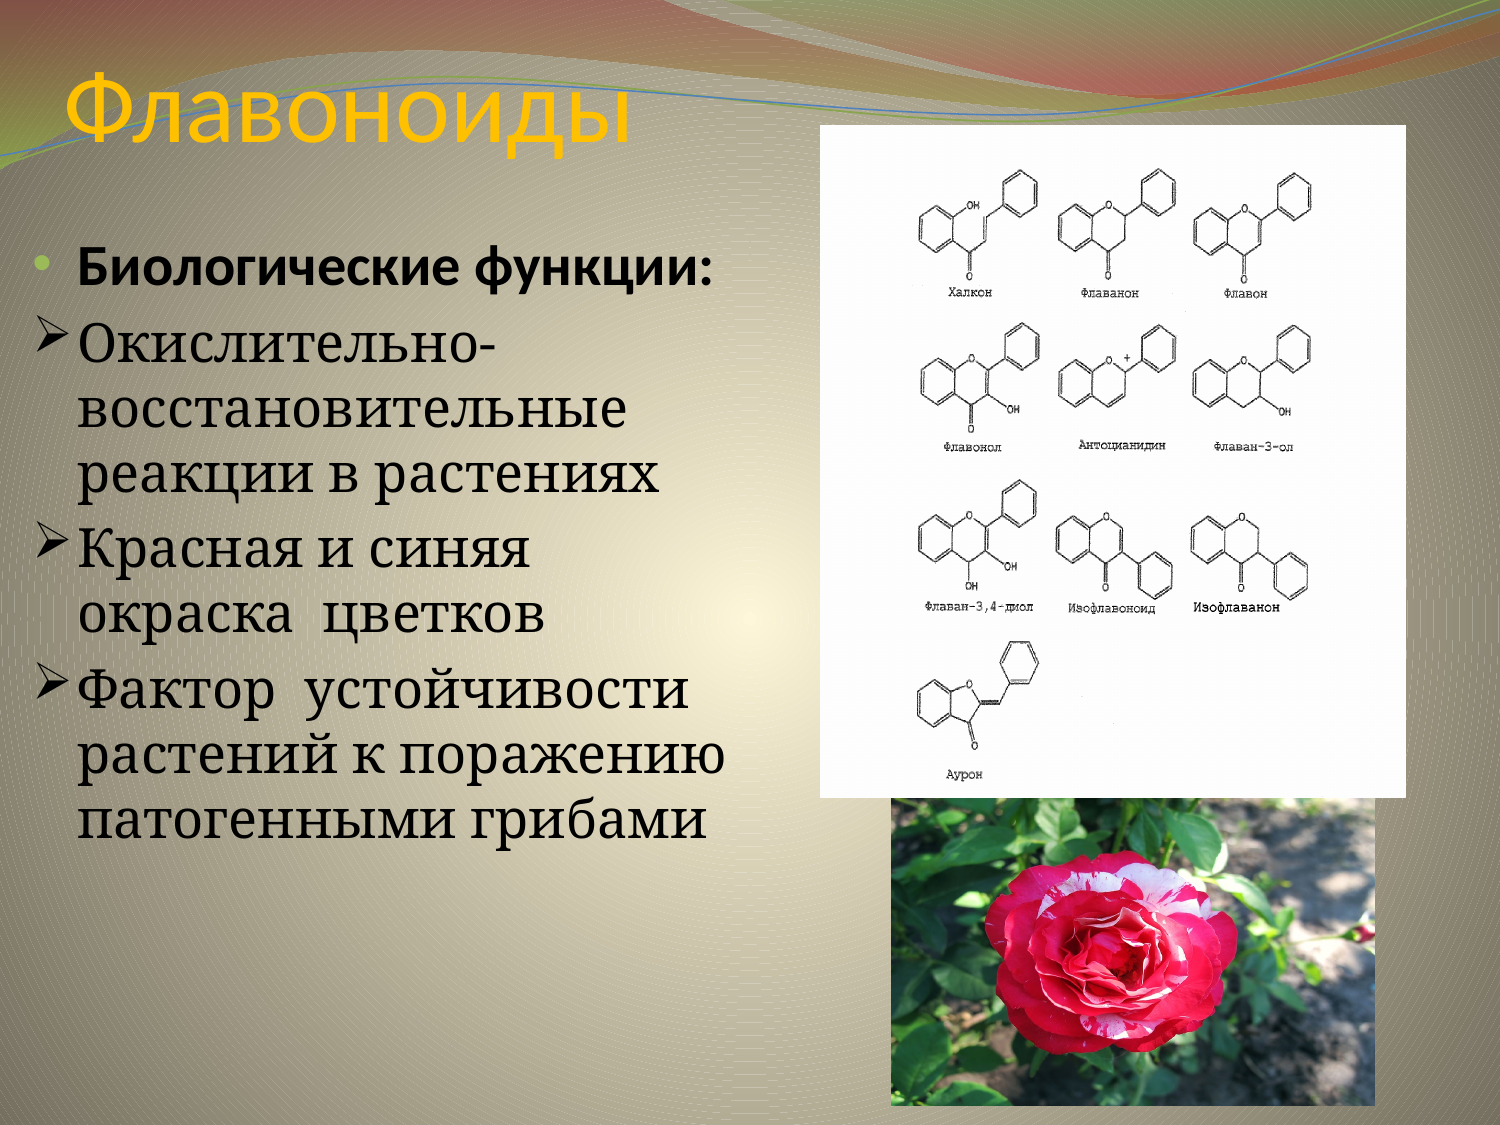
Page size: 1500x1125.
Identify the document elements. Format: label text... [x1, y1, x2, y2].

text_box Флавоноиды [29, 30, 669, 185]
text_box Биологические функции: Окислительно-восстановительные реакции в растениях Красная и синяя окраска цветков Фактор устойчивости растений к поражению патогенными грибами [17, 219, 774, 917]
picture [820, 125, 1406, 1107]
